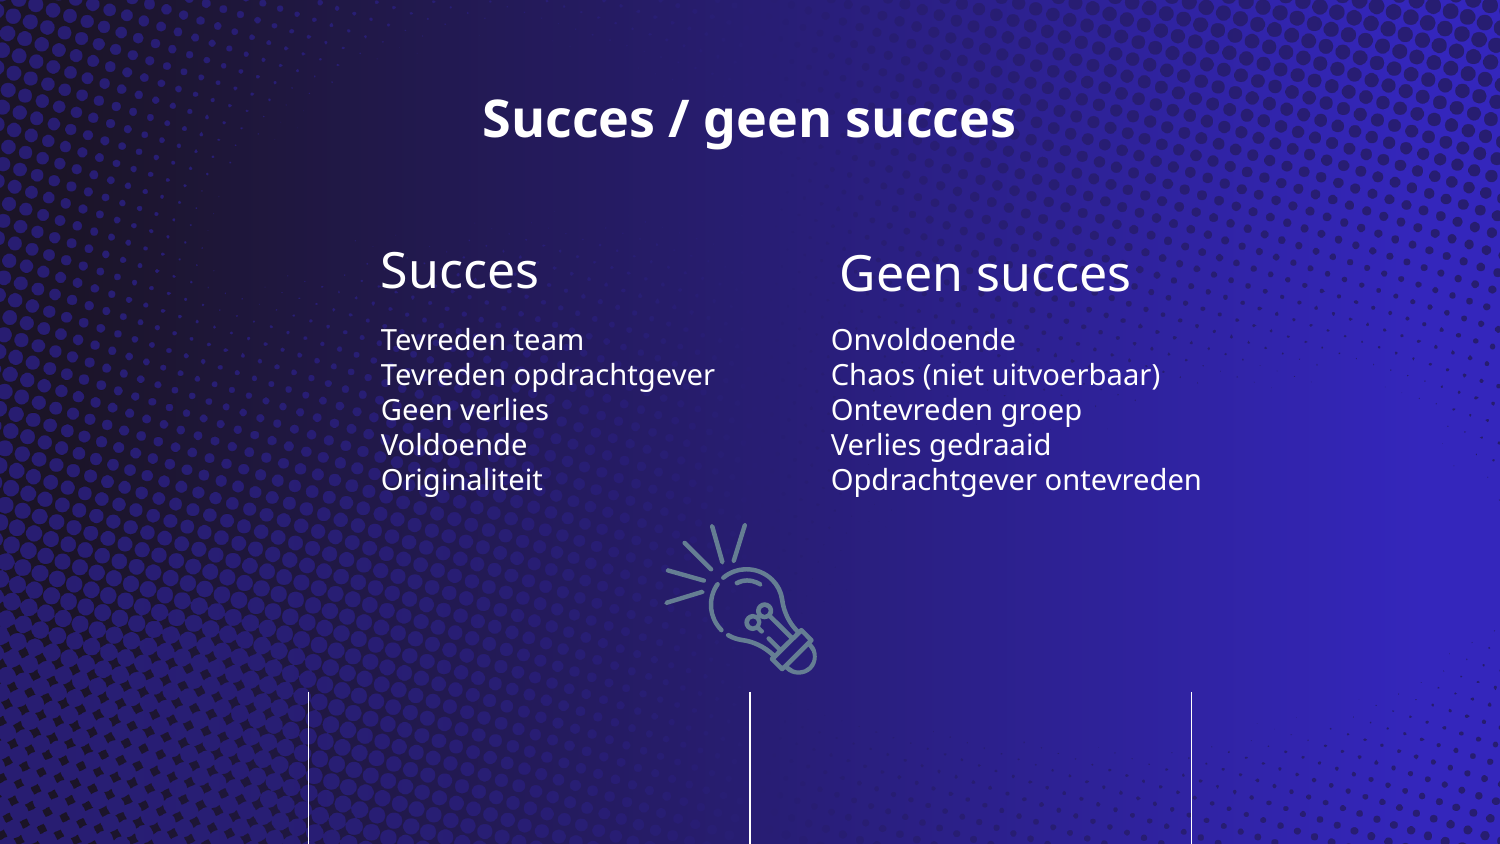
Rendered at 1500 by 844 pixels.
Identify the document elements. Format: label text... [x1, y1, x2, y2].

text_box Geen succes [824, 233, 1192, 309]
title Succes / geen succes [116, 81, 1383, 152]
text_box Succes [366, 231, 578, 306]
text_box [663, 522, 817, 676]
text_box Tevreden team Onvoldoende Tevreden opdrachtgever Chaos (niet uitvoerbaar) Geen verlies Ontevreden groep Voldoende Verlies gedraaid Originaliteit Opdrachtgever ontevreden [366, 314, 1383, 504]
picture [0, 0, 1500, 844]
